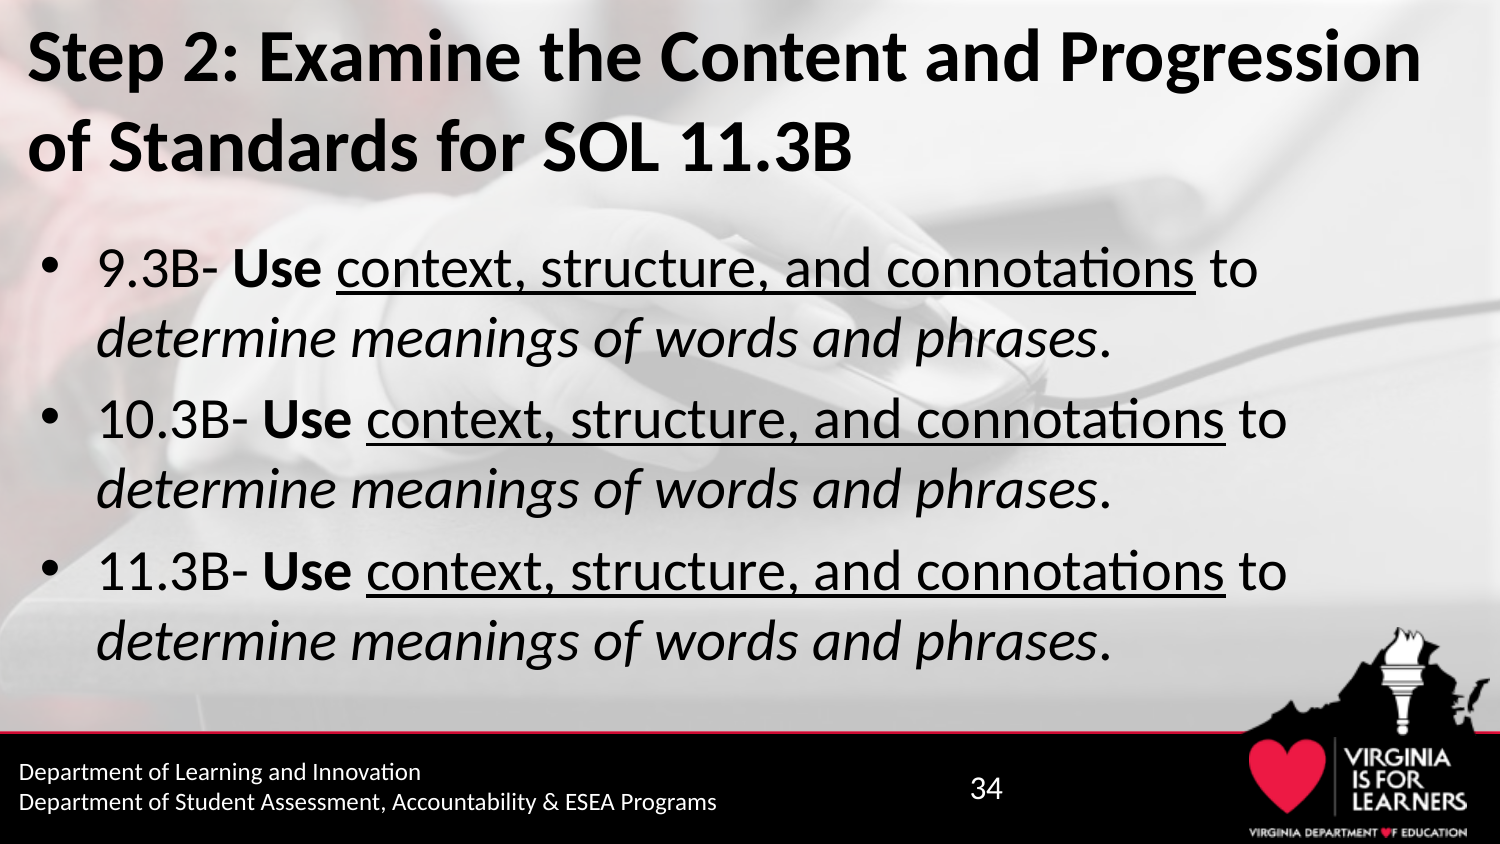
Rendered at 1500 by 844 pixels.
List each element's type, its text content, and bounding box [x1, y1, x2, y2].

list 9.3B- Use context, structure, and connotations to determine meanings of words and phrases. 10.3B- Use context, structure, and connotations to determine meanings of words and phrases. 11.3B- Use context, structure, and connotations to determine meanings of words and phrases. [24, 221, 1400, 760]
title Step 2: Examine the Content and Progression of Standards for SOL 11.3B [12, 21, 1488, 172]
picture [1249, 737, 1467, 838]
picture [1400, 627, 1490, 736]
